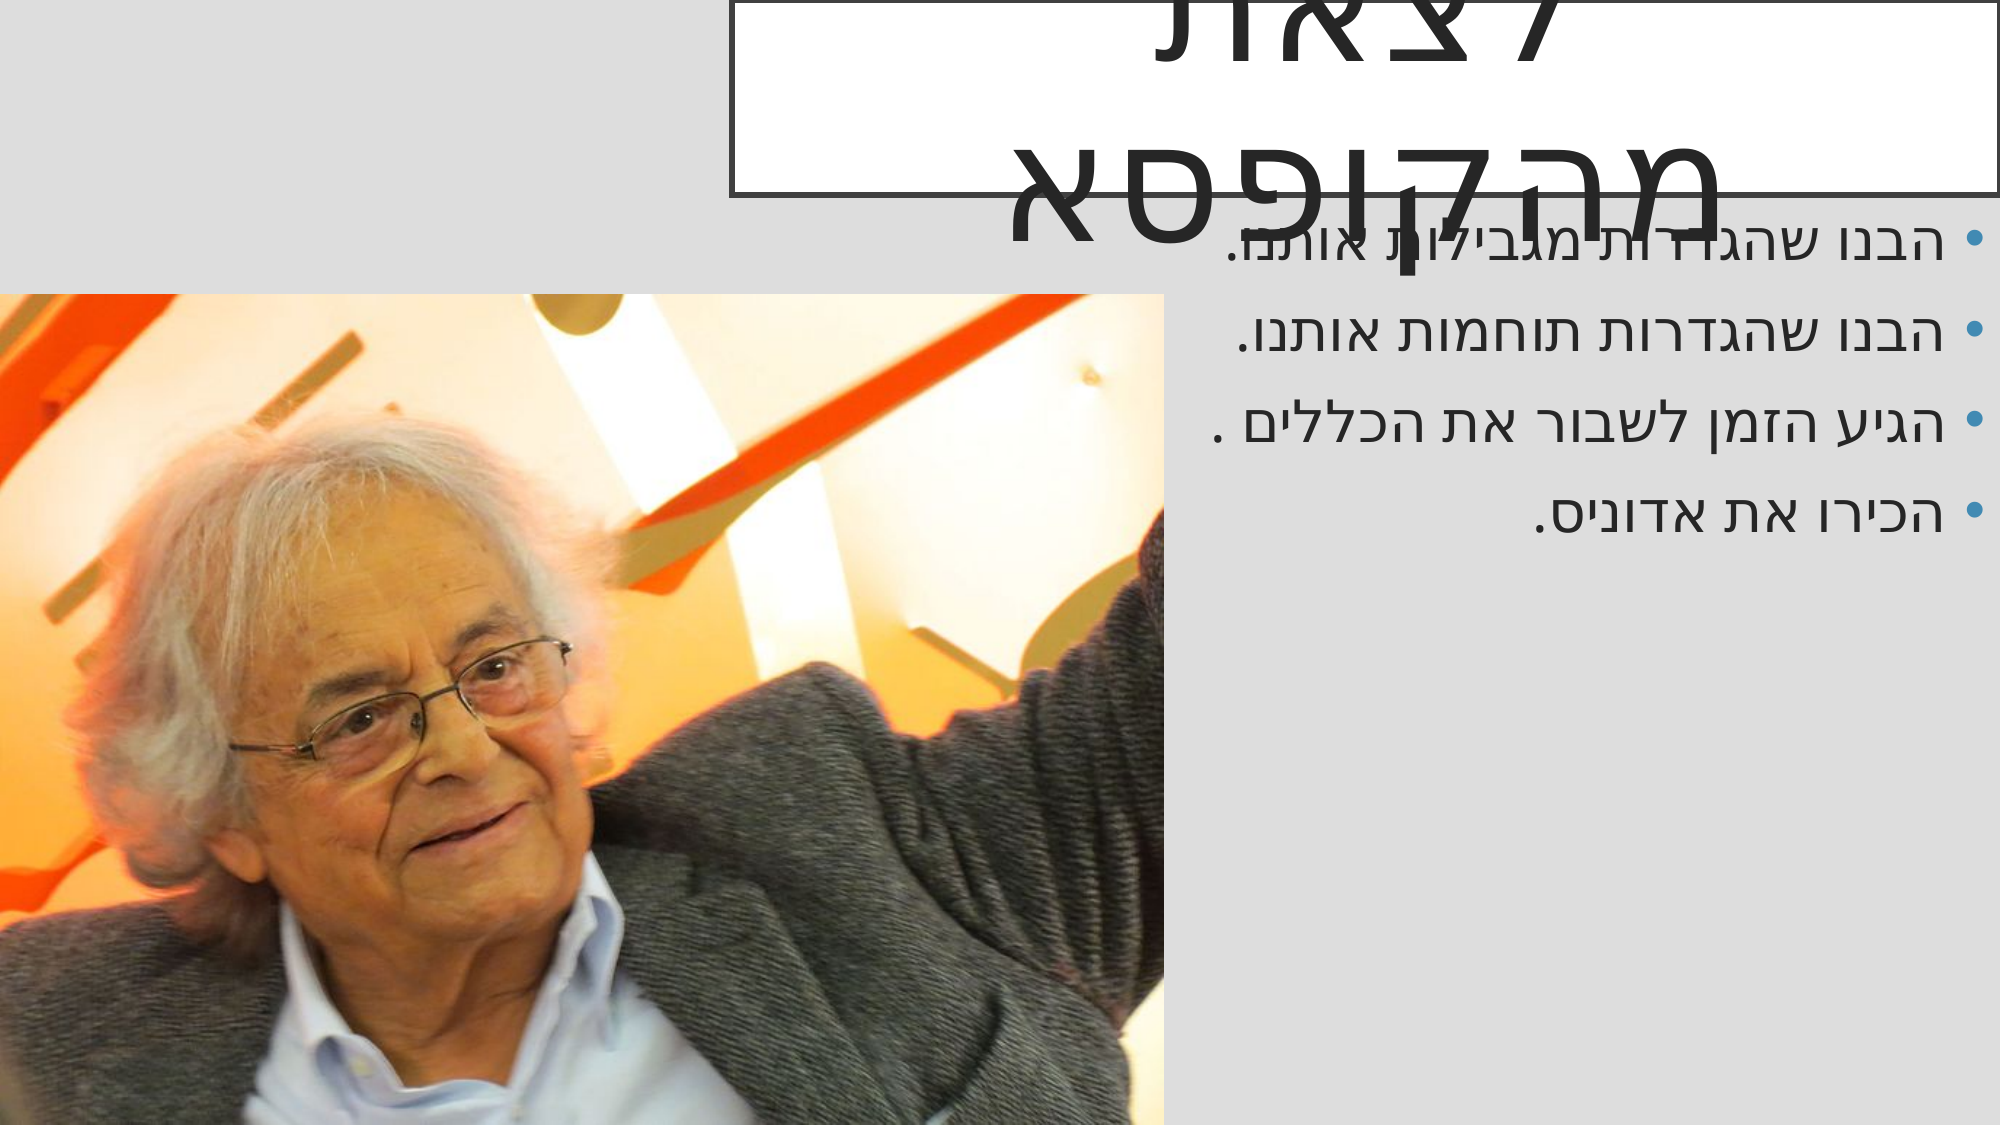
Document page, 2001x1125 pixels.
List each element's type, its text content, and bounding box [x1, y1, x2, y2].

title לצאת מהקופסא [729, 0, 2000, 198]
picture [0, 294, 1164, 1125]
list הבנו שהגדרות מגבילות אותנו. הבנו שהגדרות תוחמות אותנו. הגיע הזמן לשבור את הכללים . הכירו את אדוניס. [731, 195, 2000, 704]
